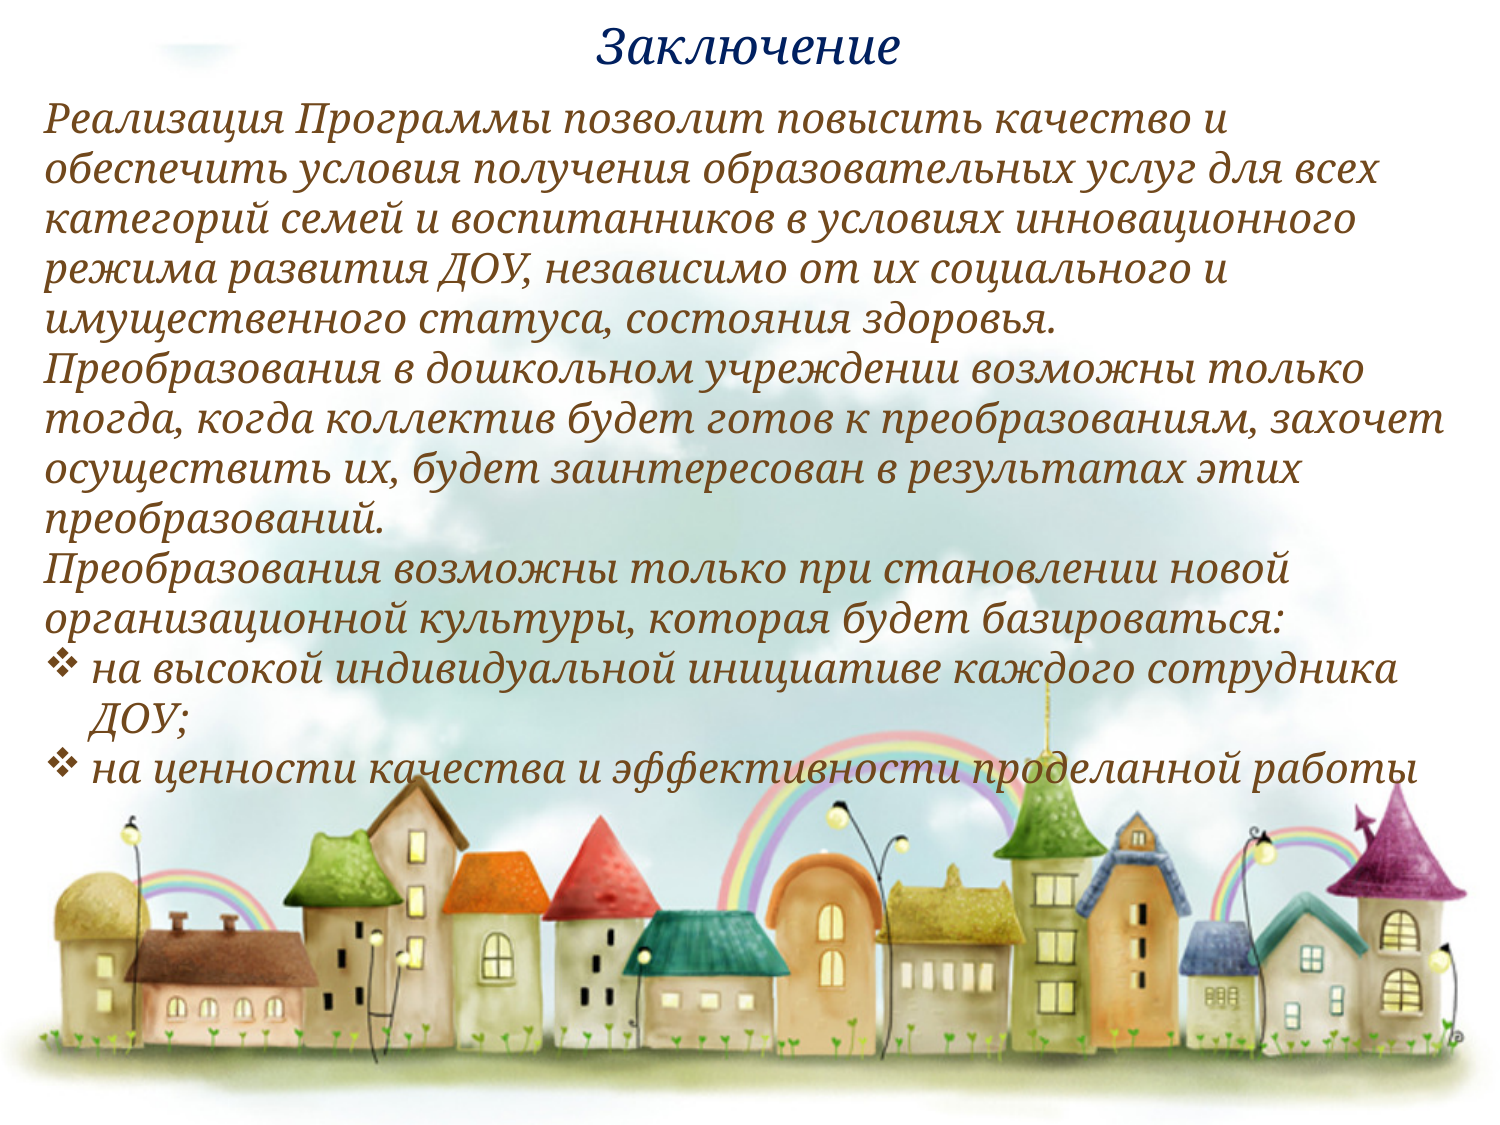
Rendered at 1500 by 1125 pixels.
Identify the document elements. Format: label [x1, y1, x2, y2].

list [0, 0, 1500, 1125]
